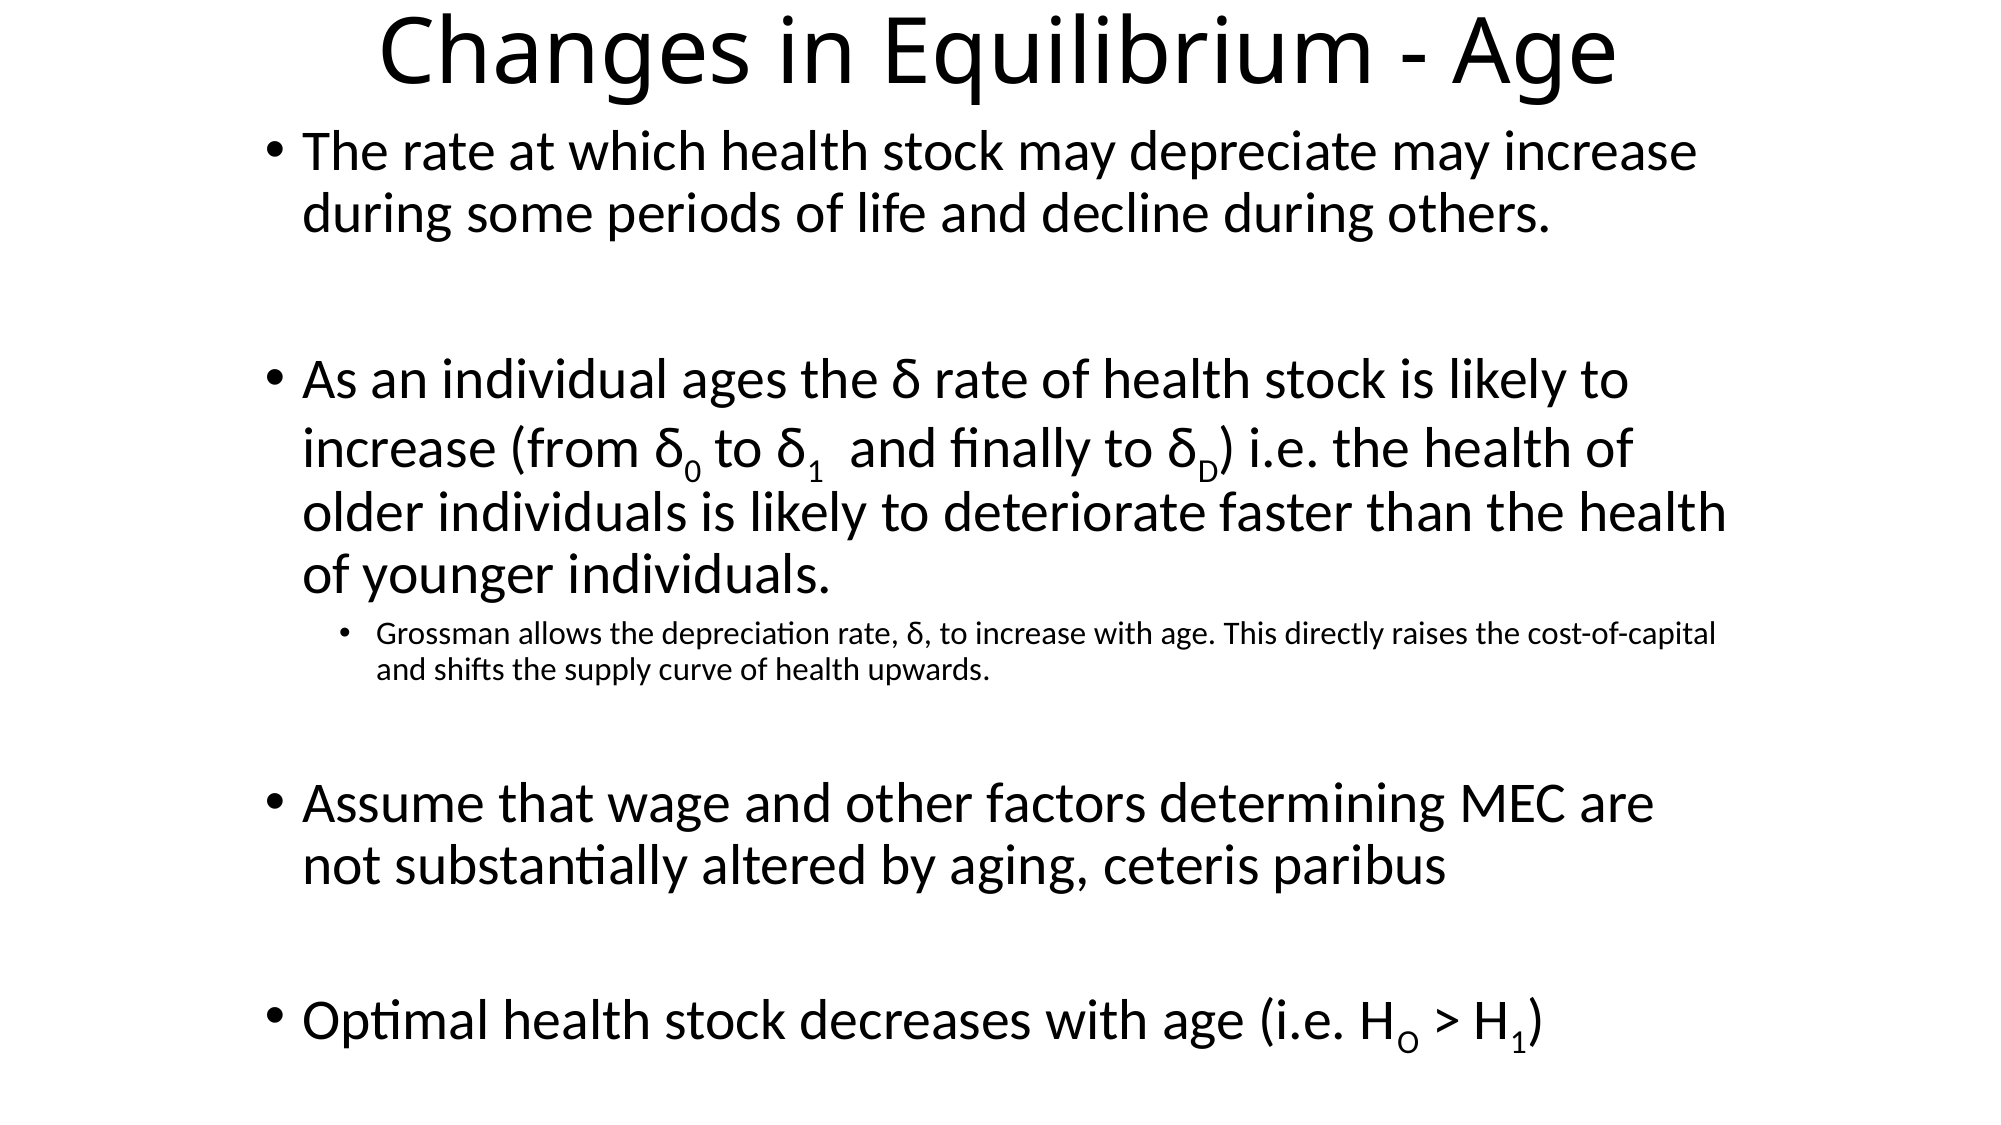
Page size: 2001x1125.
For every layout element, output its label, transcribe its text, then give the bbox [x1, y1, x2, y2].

title Changes in Equilibrium - Age [362, 0, 1638, 113]
list The rate at which health stock may depreciate may increase during some periods of life and decline during others. As an individual ages the δ rate of health stock is likely to increase (from δ0 to δ1 and finally to δD) i.e. the health of older individuals is likely to deteriorate faster than the health of younger individuals. Grossman allows the depreciation rate, δ, to increase with age. This directly raises the cost-of-capital and shifts the supply curve of health upwards. Assume that wage and other factors determining MEC are not substantially altered by aging, ceteris paribus Optimal health stock decreases with age (i.e. HO > H1) [249, 113, 1750, 1071]
